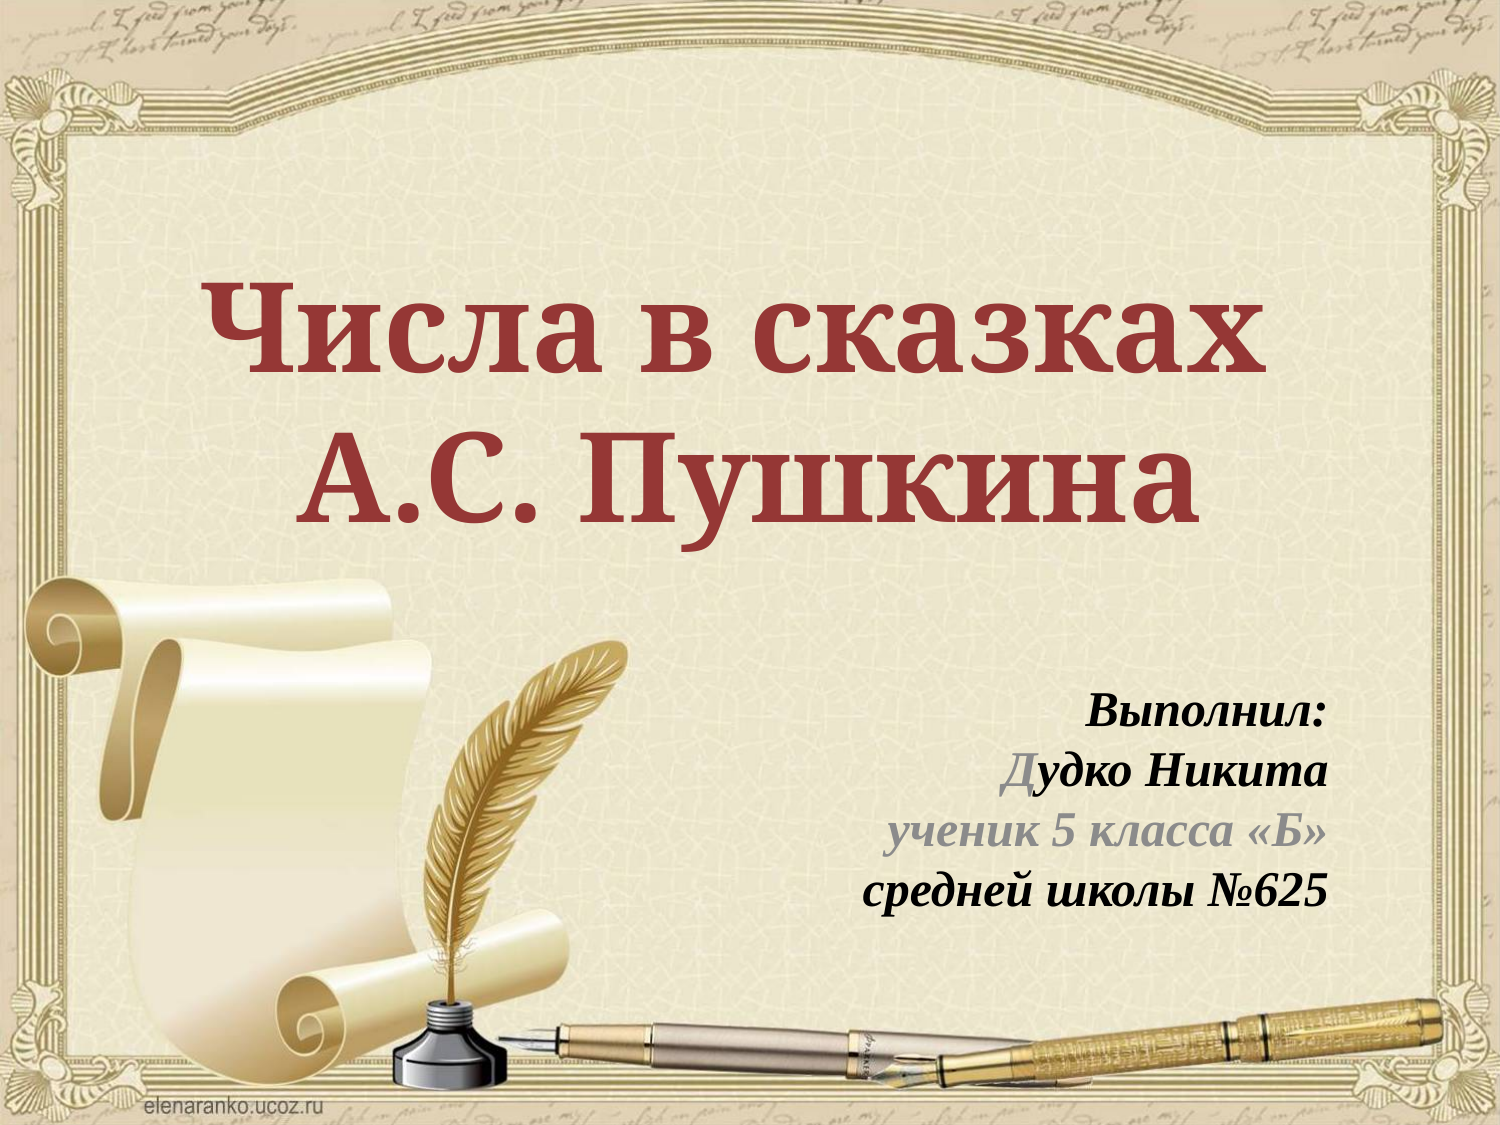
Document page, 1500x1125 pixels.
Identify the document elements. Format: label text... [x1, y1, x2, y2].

subtitle Выполнил: Дудко Никита ученик 5 класса «Б» средней школы №625 [726, 668, 1344, 953]
text_box Числа в сказках А.С. Пушкина [100, 172, 1400, 622]
picture [0, 0, 1500, 1125]
